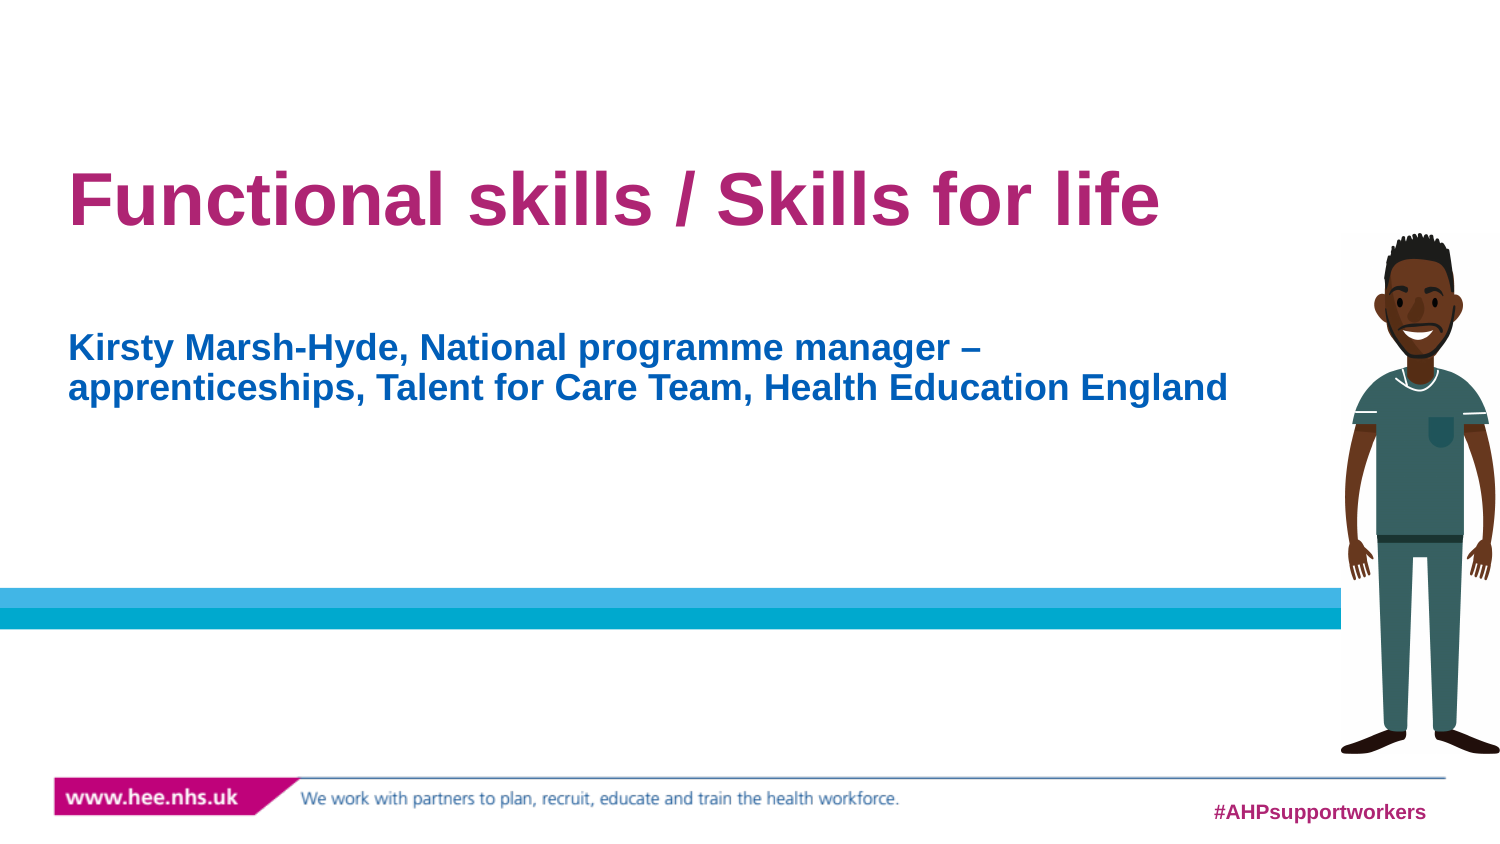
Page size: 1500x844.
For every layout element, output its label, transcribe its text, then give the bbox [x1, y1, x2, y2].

text_box #AHPsupportworkers [1193, 791, 1486, 832]
picture [1341, 233, 1500, 754]
subtitle Kirsty Marsh-Hyde, National programme manager – apprenticeships, Talent for Care Team, Health Education England [53, 320, 1302, 422]
title Functional skills / Skills for life [53, 153, 1465, 279]
